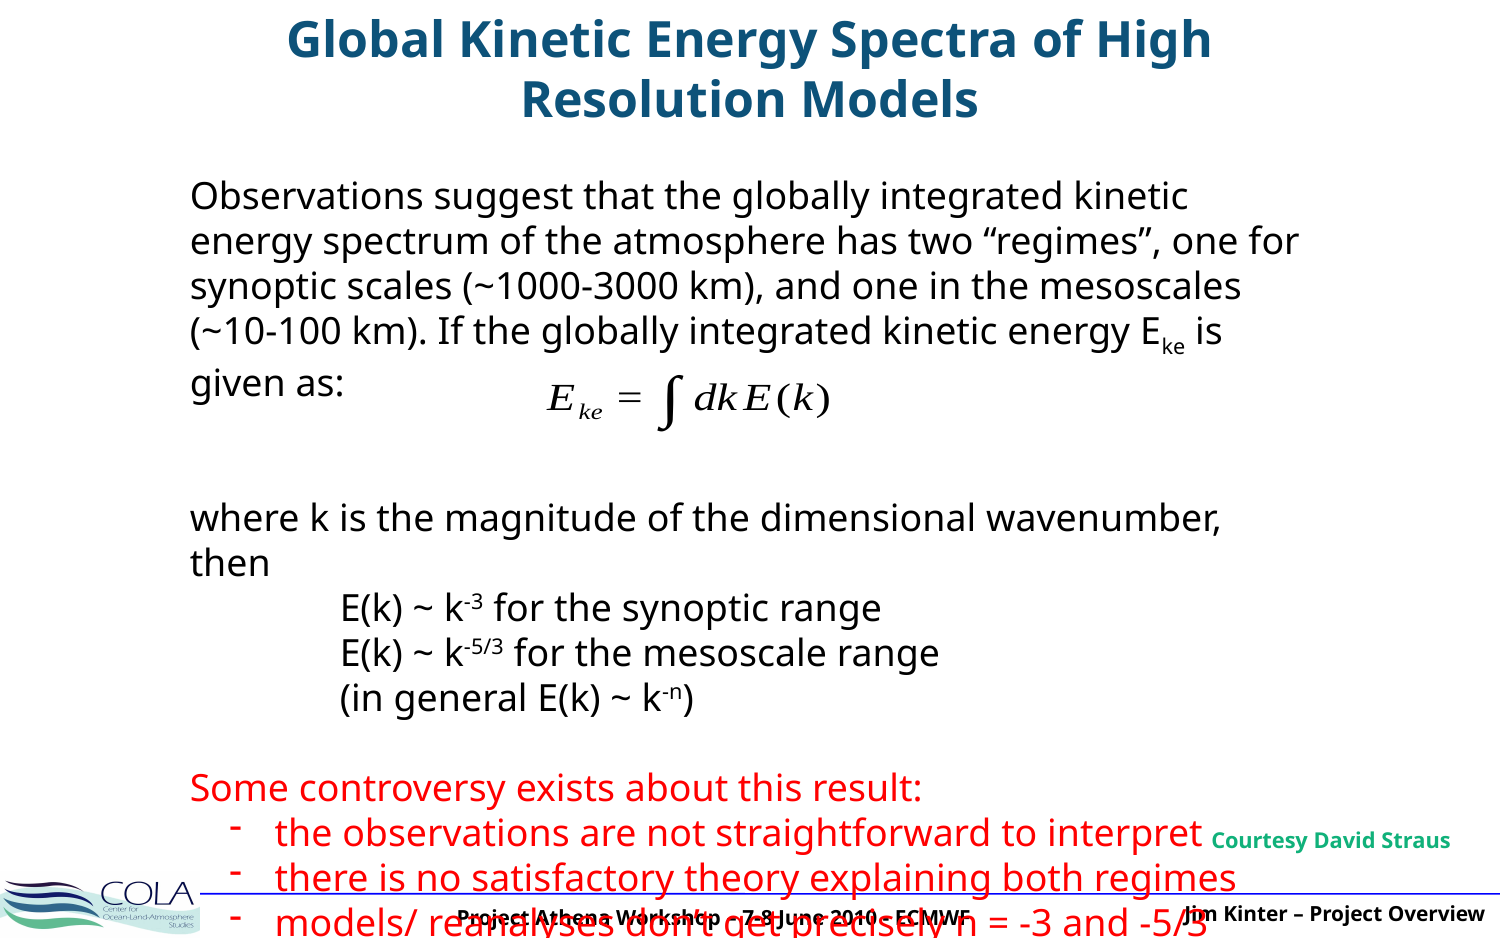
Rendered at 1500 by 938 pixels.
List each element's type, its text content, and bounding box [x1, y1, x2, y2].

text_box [537, 368, 837, 433]
picture [0, 871, 174, 938]
footer Courtesy David Straus [1162, 818, 1500, 857]
text_box Global Kinetic Energy Spectra of High Resolution Models Observations suggest that the globally integrated kinetic energy spectrum of the atmosphere has two “regimes”, one for synoptic scales (~1000-3000 km), and one in the mesoscales (~10-100 km). If the globally integrated kinetic energy Eke is given as: where k is the magnitude of the dimensional wavenumber, then E(k) ~ k-3 for the synoptic range E(k) ~ k-5/3 for the mesoscale range (in general E(k) ~ k-n) Some controversy exists about this result: the observations are not straightforward to interpret there is no satisfactory theory explaining both regimes models/ reanalyses don’t get precisely n = -3 and -5/3 [174, 0, 1325, 938]
